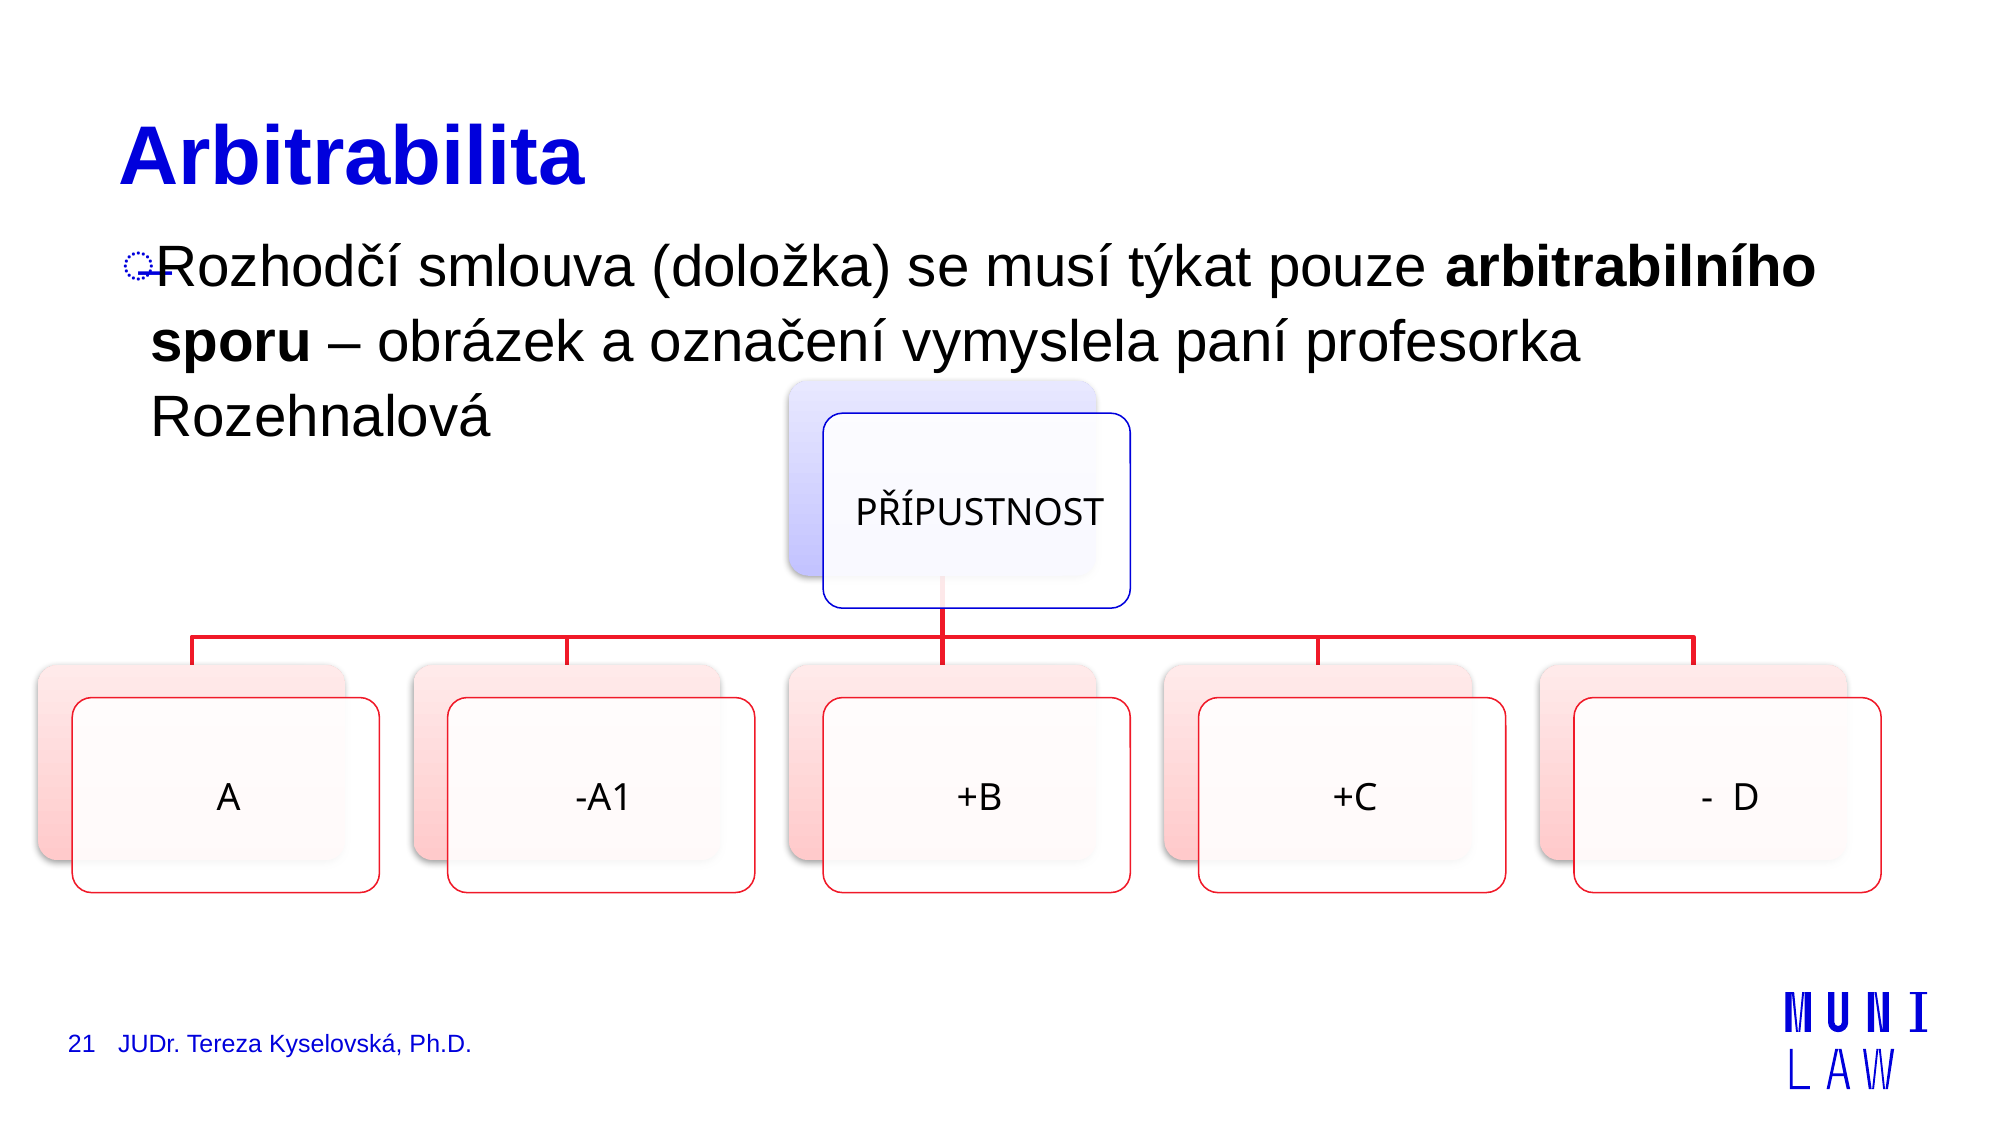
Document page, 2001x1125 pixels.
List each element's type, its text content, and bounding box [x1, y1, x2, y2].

list Rozhodčí smlouva (doložka) se musí týkat pouze arbitrabilního sporu – obrázek a označení vymyslela paní profesorka Rozehnalová [109, 222, 1874, 313]
footer JUDr. Tereza Kyselovská, Ph.D. [118, 1021, 1418, 1063]
slide_number 21 [67, 1021, 110, 1063]
title Arbitrabilita [118, 118, 1883, 193]
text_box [37, 316, 1883, 957]
